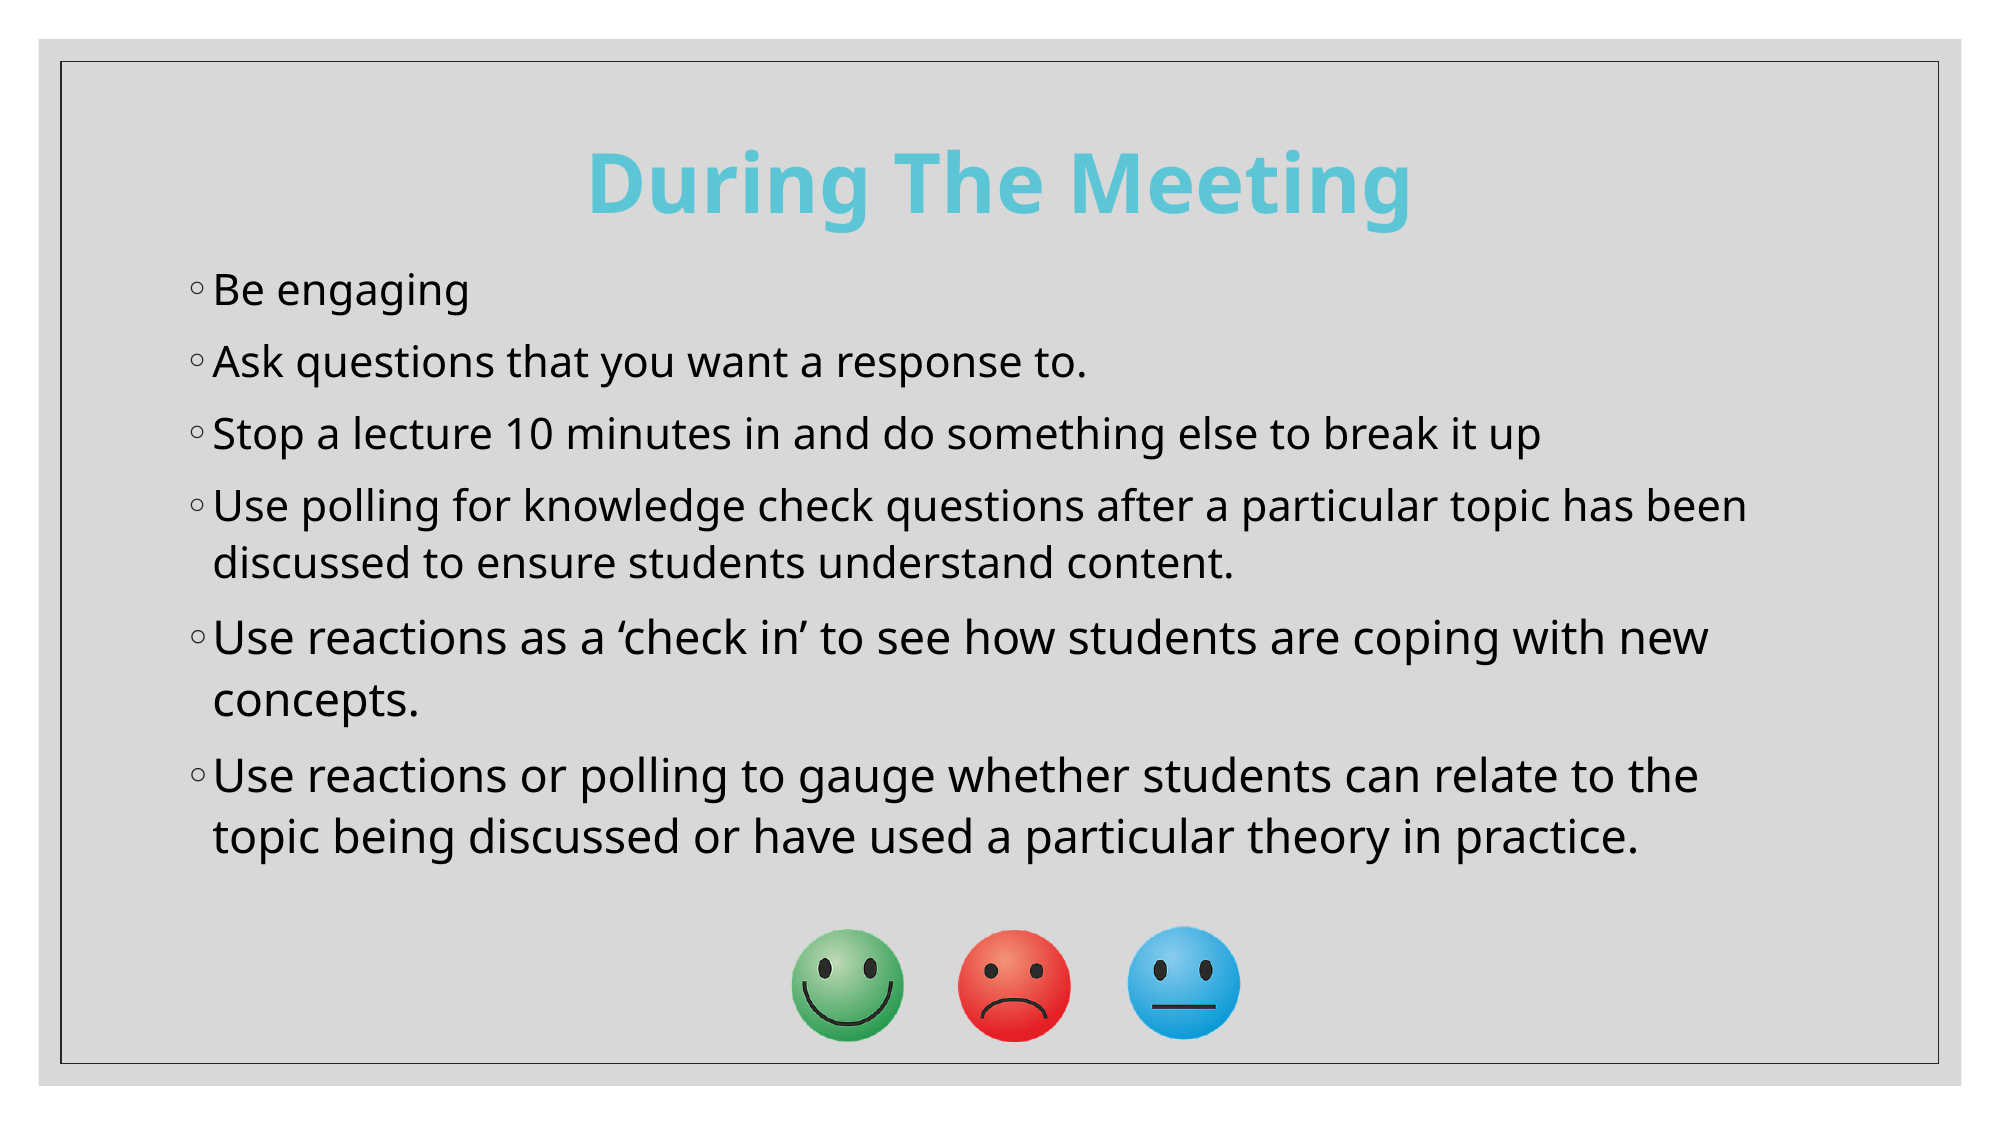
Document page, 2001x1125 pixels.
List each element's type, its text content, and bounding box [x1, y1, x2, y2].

title During The Meeting [174, 74, 1825, 300]
list Be engaging Ask questions that you want a response to. Stop a lecture 10 minutes in and do something else to break it up Use polling for knowledge check questions after a particular topic has been discussed to ensure students understand content. Use reactions as a ‘check in’ to see how students are coping with new concepts. Use reactions or polling to gauge whether students can relate to the topic being discussed or have used a particular theory in practice. [169, 248, 1820, 881]
picture [786, 926, 1251, 1042]
